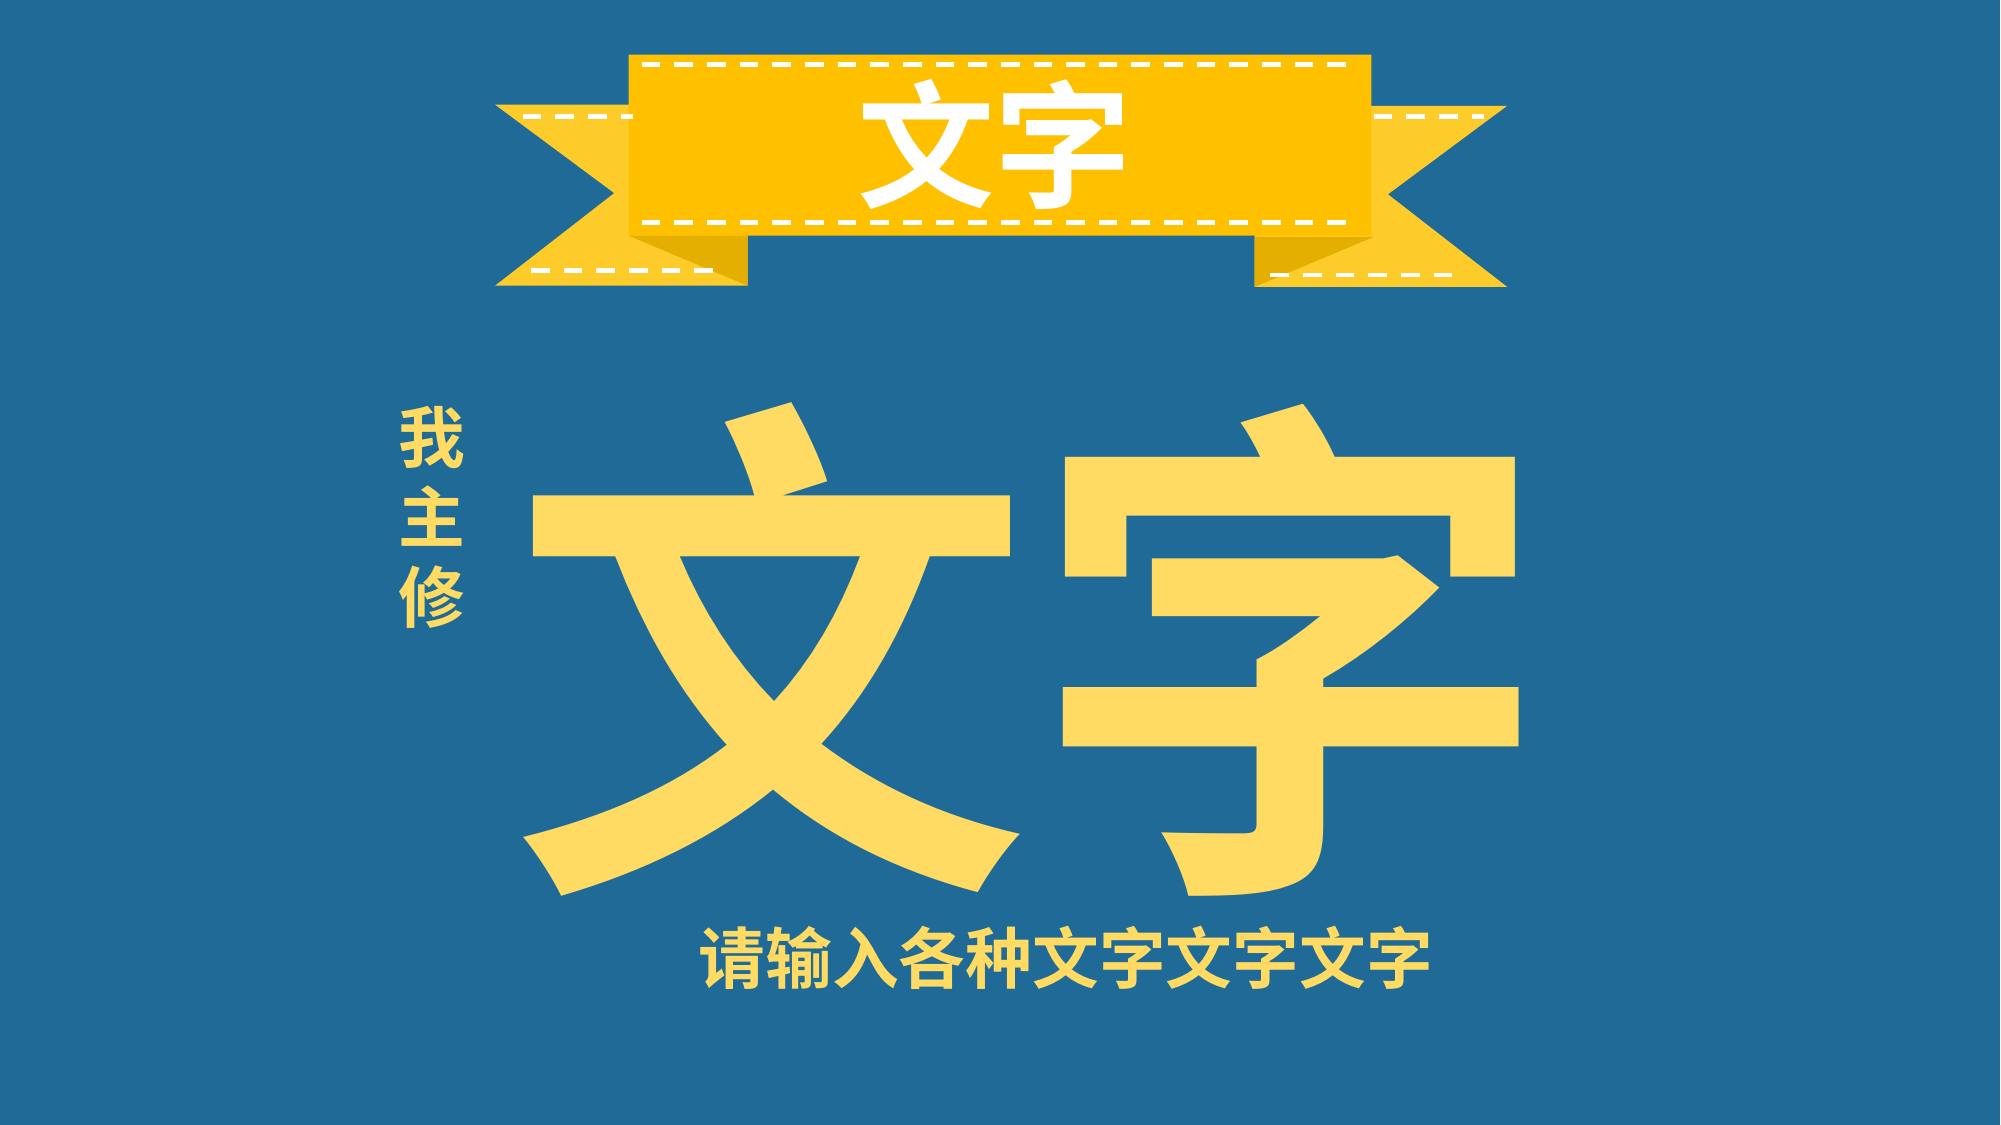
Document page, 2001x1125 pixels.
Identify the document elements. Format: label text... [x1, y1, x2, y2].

text_box 文字 [495, 322, 1597, 963]
text_box 请输入各种文字文字文字 [683, 909, 1485, 1005]
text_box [495, 54, 1508, 287]
text_box 我 主 修 [383, 388, 496, 643]
